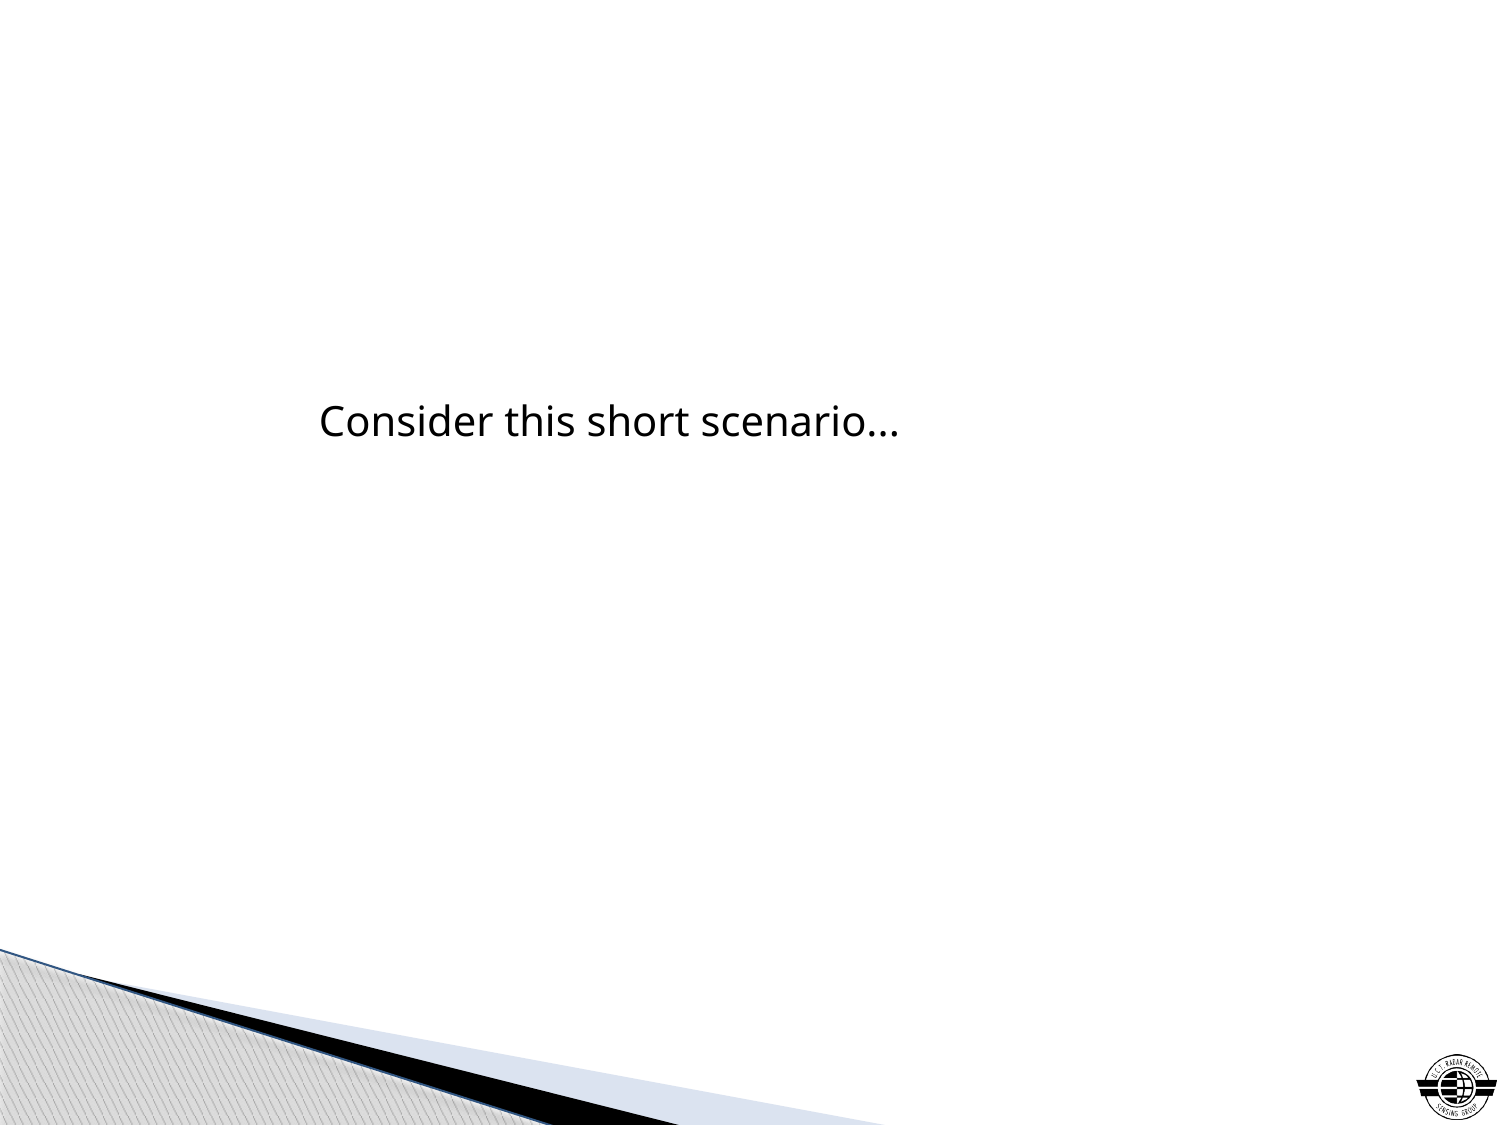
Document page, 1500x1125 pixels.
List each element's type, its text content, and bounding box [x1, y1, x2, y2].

text_box Consider this short scenario... [304, 387, 916, 453]
picture [1416, 1054, 1497, 1120]
